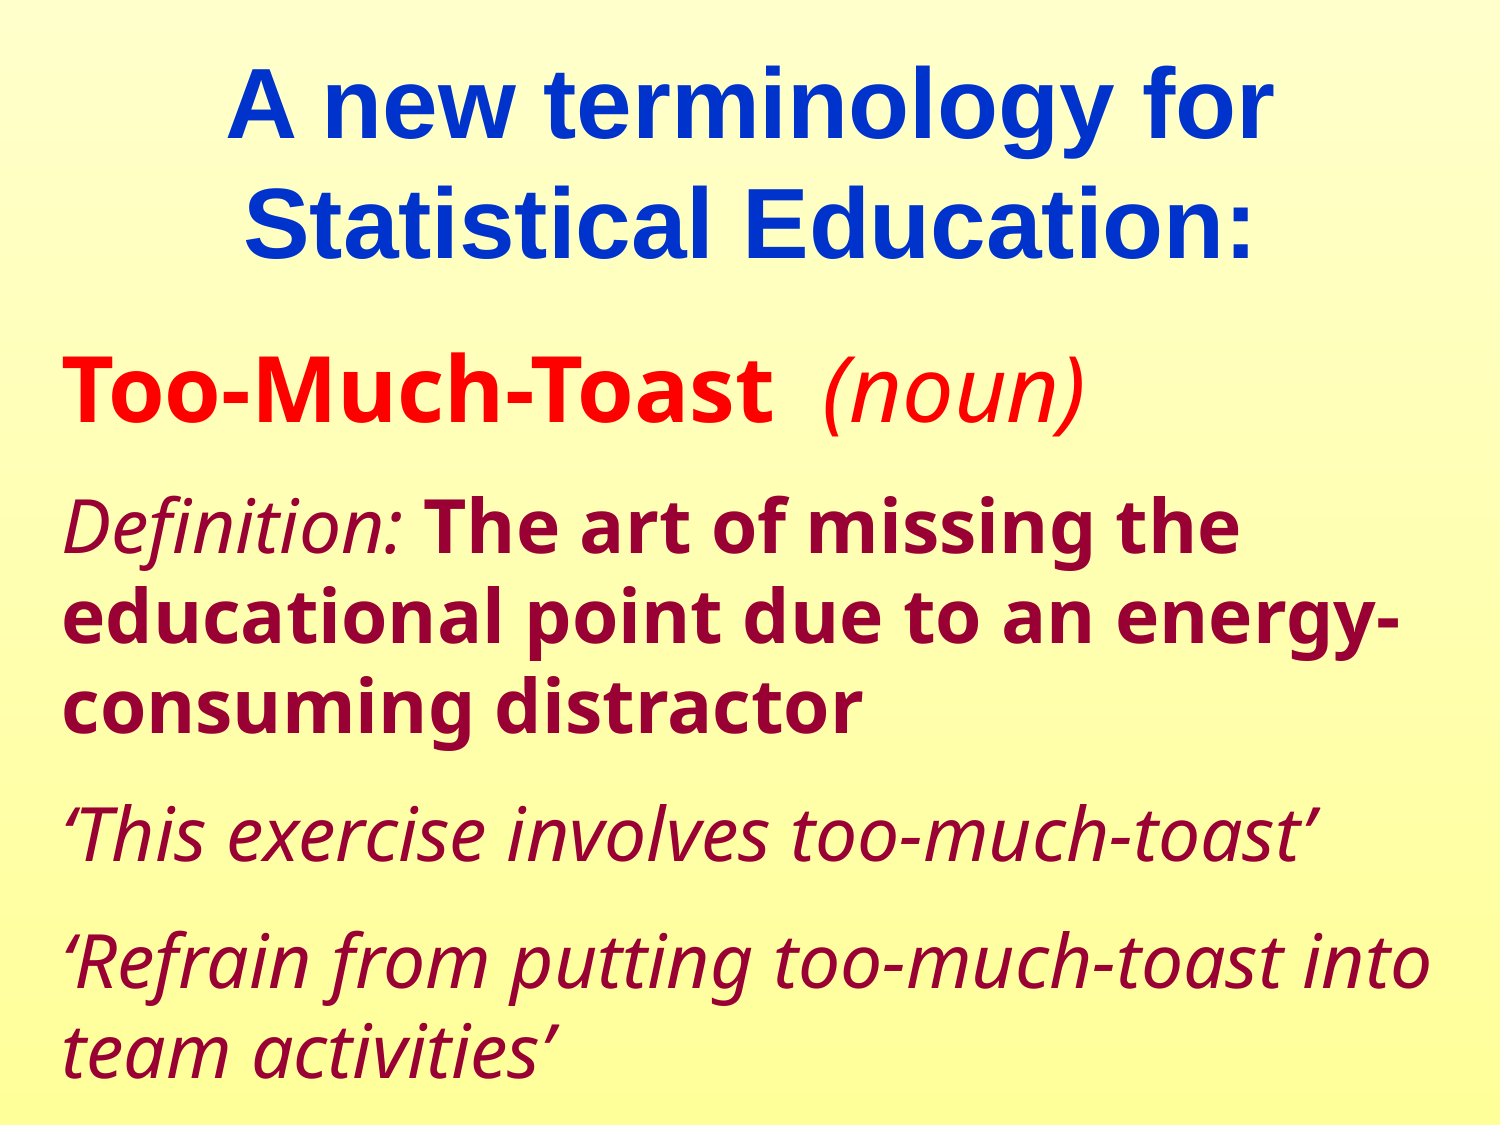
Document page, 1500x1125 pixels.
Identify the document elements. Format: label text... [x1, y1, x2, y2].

text_box Too-Much-Toast (noun) Definition: The art of missing the educational point due to an energy-consuming distractor ‘This exercise involves too-much-toast’ ‘Refrain from putting too-much-toast into team activities’ [46, 323, 1456, 1102]
text_box A new terminology for Statistical Education: [0, 0, 1500, 318]
